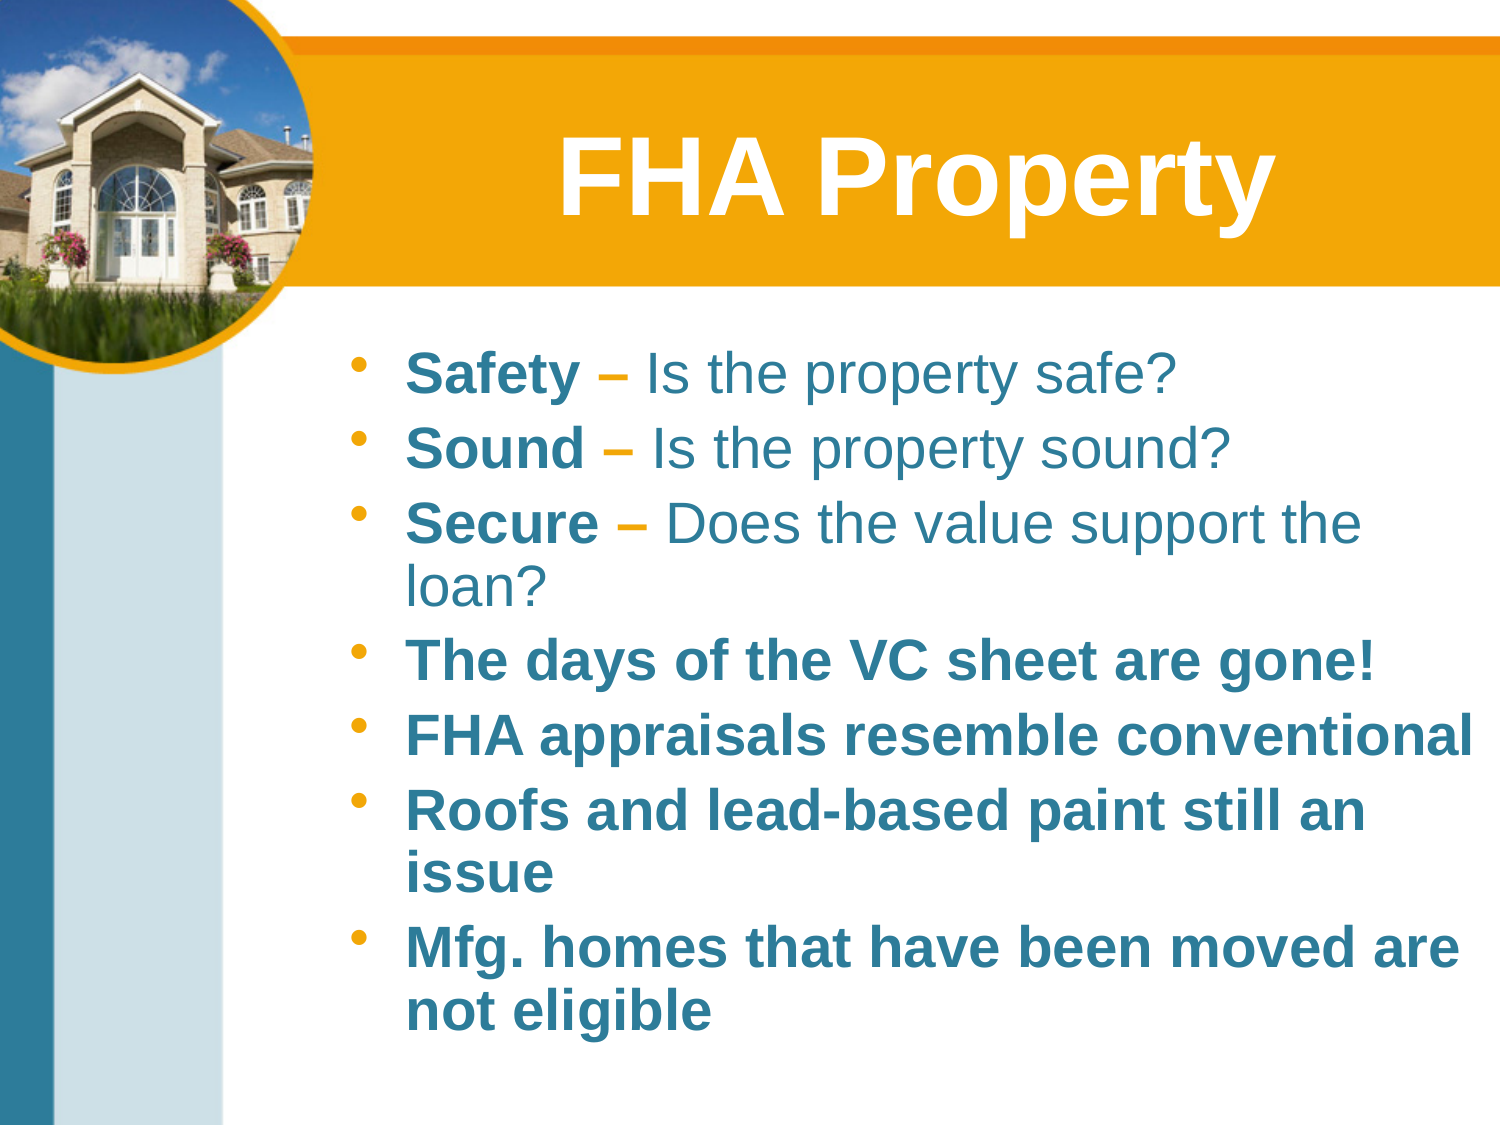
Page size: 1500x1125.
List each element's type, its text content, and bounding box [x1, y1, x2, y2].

list Safety – Is the property safe? Sound – Is the property sound? Secure – Does the value support the loan? The days of the VC sheet are gone! FHA appraisals resemble conventional Roofs and lead-based paint still an issue Mfg. homes that have been moved are not eligible [334, 335, 1500, 1125]
picture [0, 0, 1500, 1125]
title FHA Property [334, 55, 1500, 286]
